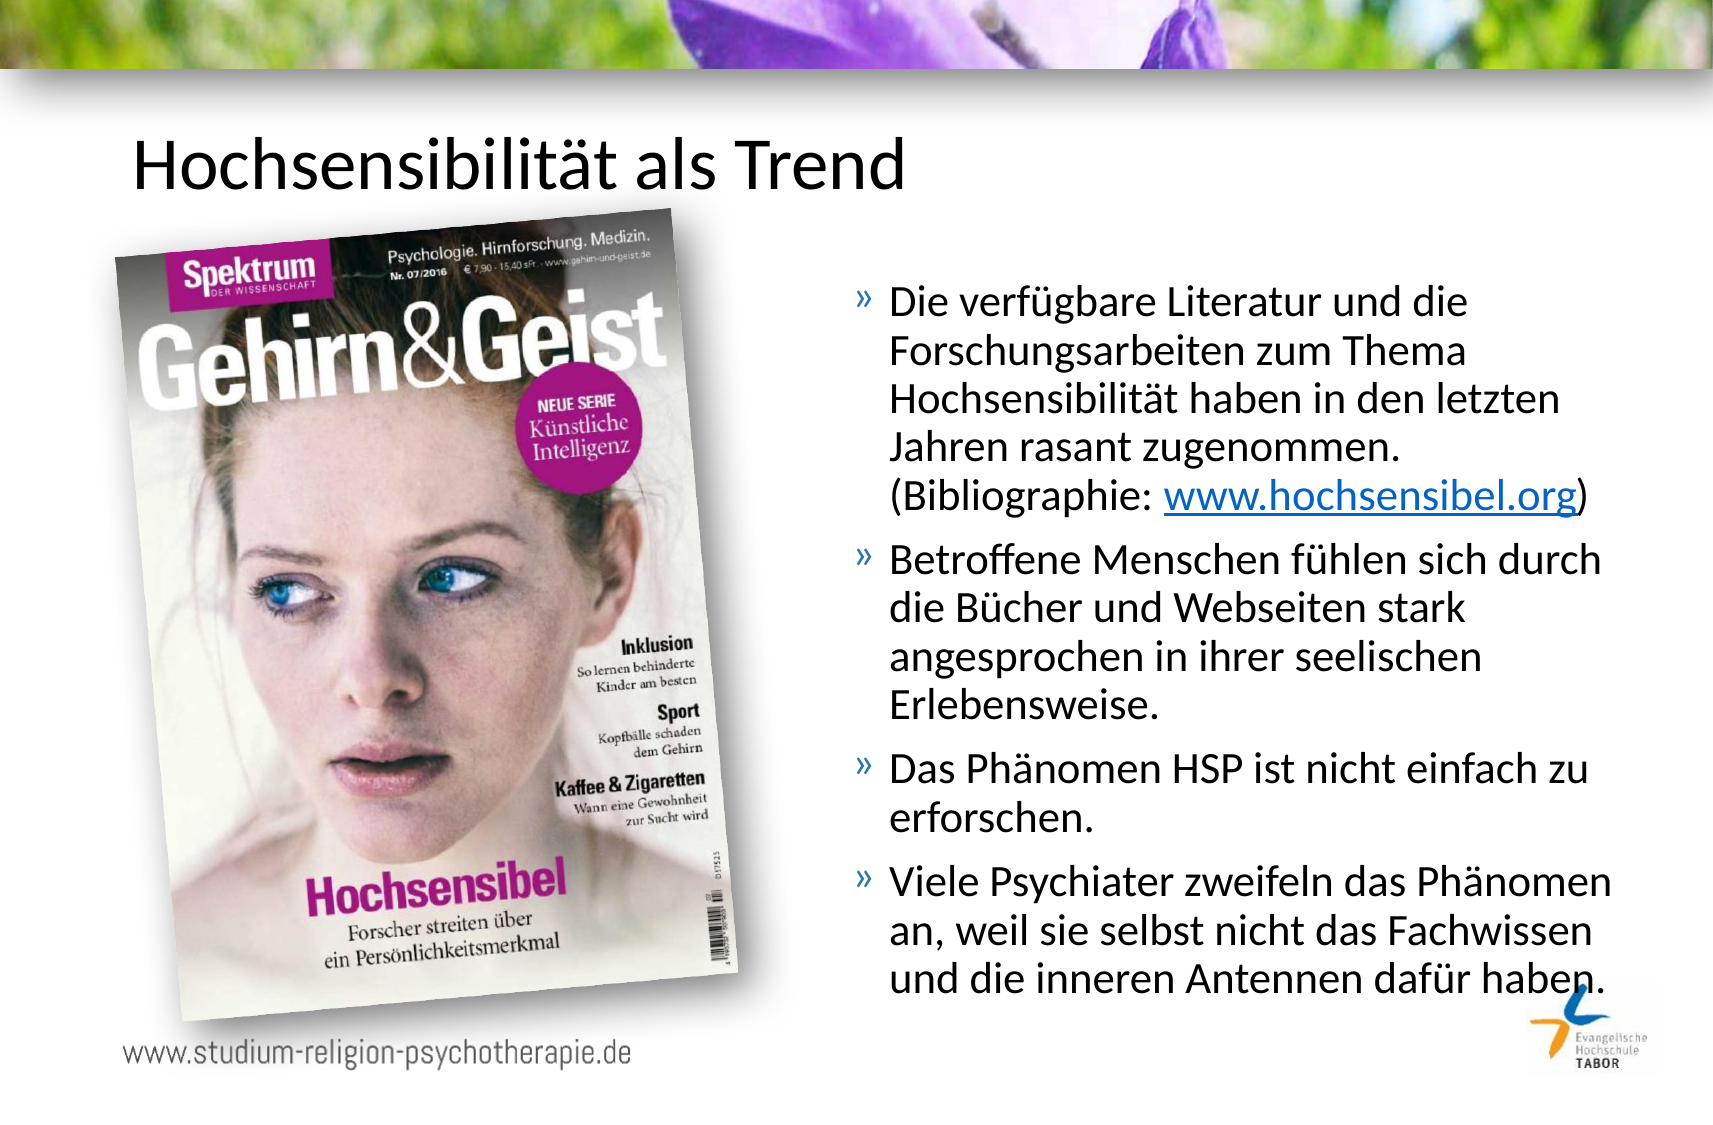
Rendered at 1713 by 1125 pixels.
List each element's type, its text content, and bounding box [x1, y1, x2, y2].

picture [117, 1034, 635, 1074]
picture [115, 209, 738, 1021]
picture [0, 0, 1713, 69]
title Hochsensibilität als Trend [117, 103, 1661, 228]
picture [1526, 1014, 1659, 1077]
list Die verfügbare Literatur und die Forschungsarbeiten zum Thema Hochsensibilität haben in den letzten Jahren rasant zugenommen. (Bibliographie: www.hochsensibel.org) Betroffene Menschen fühlen sich durch die Bücher und Webseiten stark angesprochen in ihrer seelischen Erlebensweise. Das Phänomen HSP ist nicht einfach zu erforschen. Viele Psychiater zweifeln das Phänomen an, weil sie selbst nicht das Fachwissen und die inneren Antennen dafür haben. [836, 270, 1661, 1014]
